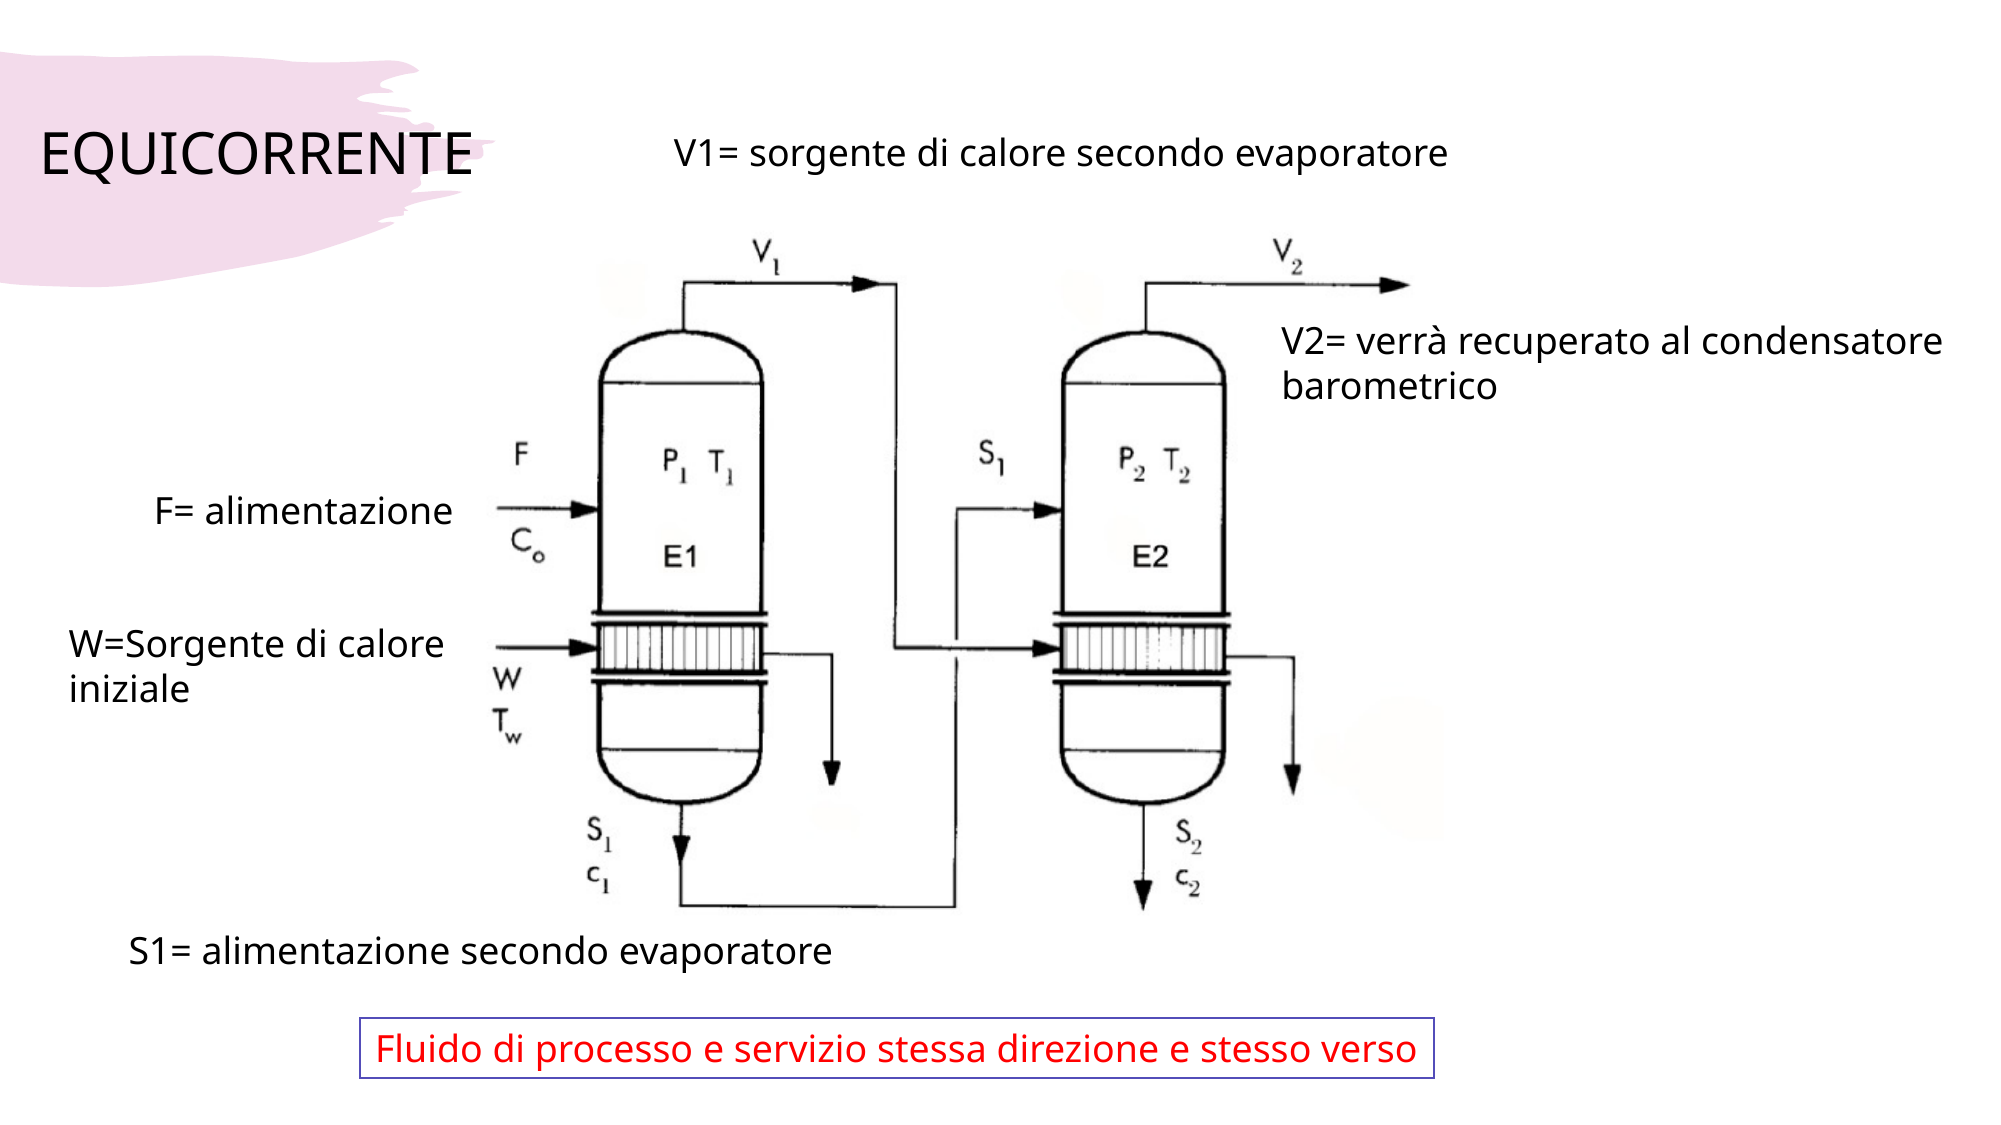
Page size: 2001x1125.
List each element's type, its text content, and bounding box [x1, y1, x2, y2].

text_box V1= sorgente di calore secondo evaporatore [659, 121, 1465, 182]
text_box F= alimentazione [139, 479, 403, 539]
text_box W=Sorgente di calore iniziale [53, 612, 403, 717]
text_box EQUICORRENTE [24, 109, 491, 194]
text_box S1= alimentazione secondo evaporatore [113, 919, 869, 980]
text_box Fluido di processo e servizio stessa direzione e stesso verso [359, 1017, 1435, 1079]
text_box V2= verrà recuperato al condensatore barometrico [1444, 309, 1969, 414]
picture [403, 211, 1444, 973]
